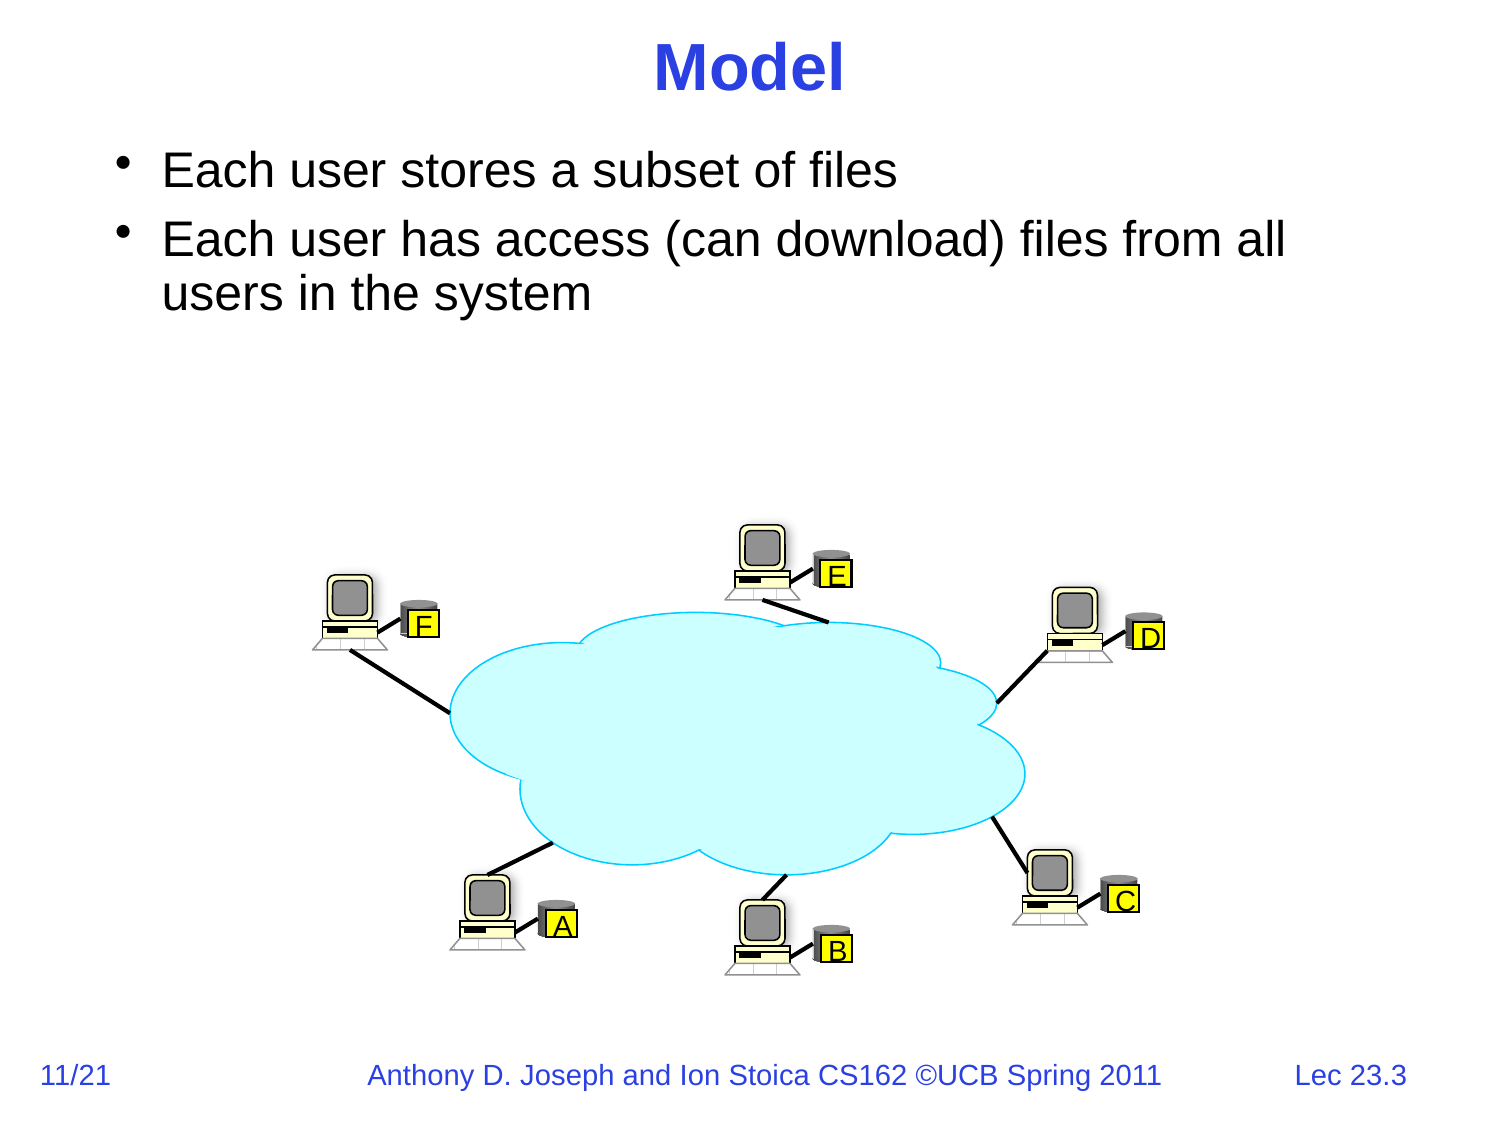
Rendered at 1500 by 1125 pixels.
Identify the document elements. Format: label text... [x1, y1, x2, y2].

text_box B [813, 924, 863, 975]
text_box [1124, 612, 1163, 651]
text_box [1099, 874, 1138, 913]
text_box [449, 612, 1026, 876]
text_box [812, 924, 851, 963]
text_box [799, 599, 830, 623]
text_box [387, 649, 451, 714]
text_box C [1100, 874, 1151, 925]
text_box E [828, 549, 862, 600]
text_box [762, 874, 787, 901]
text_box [377, 618, 401, 633]
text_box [724, 524, 801, 601]
text_box A [538, 899, 588, 950]
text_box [1012, 849, 1088, 926]
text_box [996, 650, 1048, 704]
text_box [514, 918, 538, 933]
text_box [399, 599, 438, 638]
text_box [789, 943, 813, 958]
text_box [812, 549, 851, 588]
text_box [724, 899, 801, 976]
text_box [312, 574, 388, 651]
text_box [1101, 630, 1126, 646]
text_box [789, 568, 813, 583]
text_box D [1125, 612, 1176, 662]
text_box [487, 842, 554, 876]
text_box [449, 874, 526, 951]
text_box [1037, 587, 1113, 663]
text_box F [435, 600, 448, 648]
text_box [1077, 893, 1101, 908]
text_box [537, 899, 576, 938]
list Each user stores a subset of files Each user has access (can download) files from all users in the system [99, 136, 1401, 976]
title Model [161, 24, 1339, 113]
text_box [991, 816, 1028, 874]
